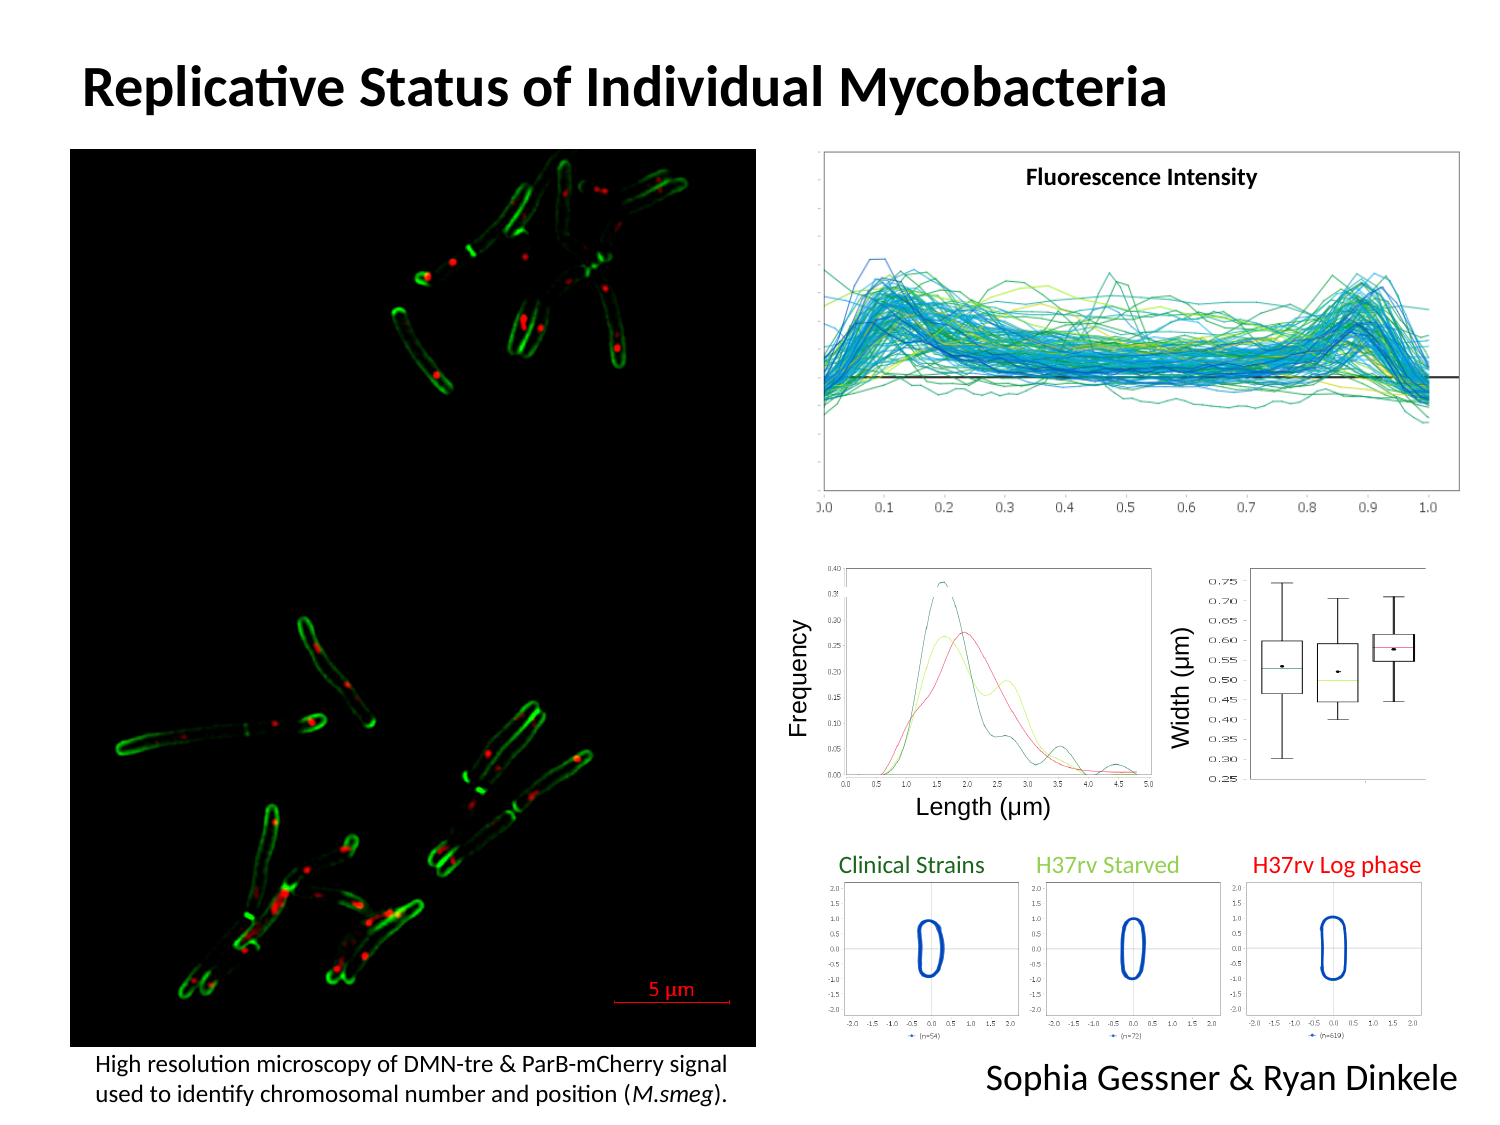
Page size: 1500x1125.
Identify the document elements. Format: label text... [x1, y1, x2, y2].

text_box Replicative Status of Individual Mycobacteria [67, 40, 1197, 126]
picture [70, 149, 756, 1047]
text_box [773, 563, 1426, 817]
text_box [822, 840, 1439, 1042]
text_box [816, 146, 1471, 521]
text_box High resolution microscopy of DMN-tre & ParB-mCherry signal used to identify chromosomal number and position (M.smeg). [80, 1040, 764, 1116]
text_box Sophia Gessner & Ryan Dinkele [971, 1045, 1474, 1106]
text_box H37Rv Starved [761, 228, 768, 274]
